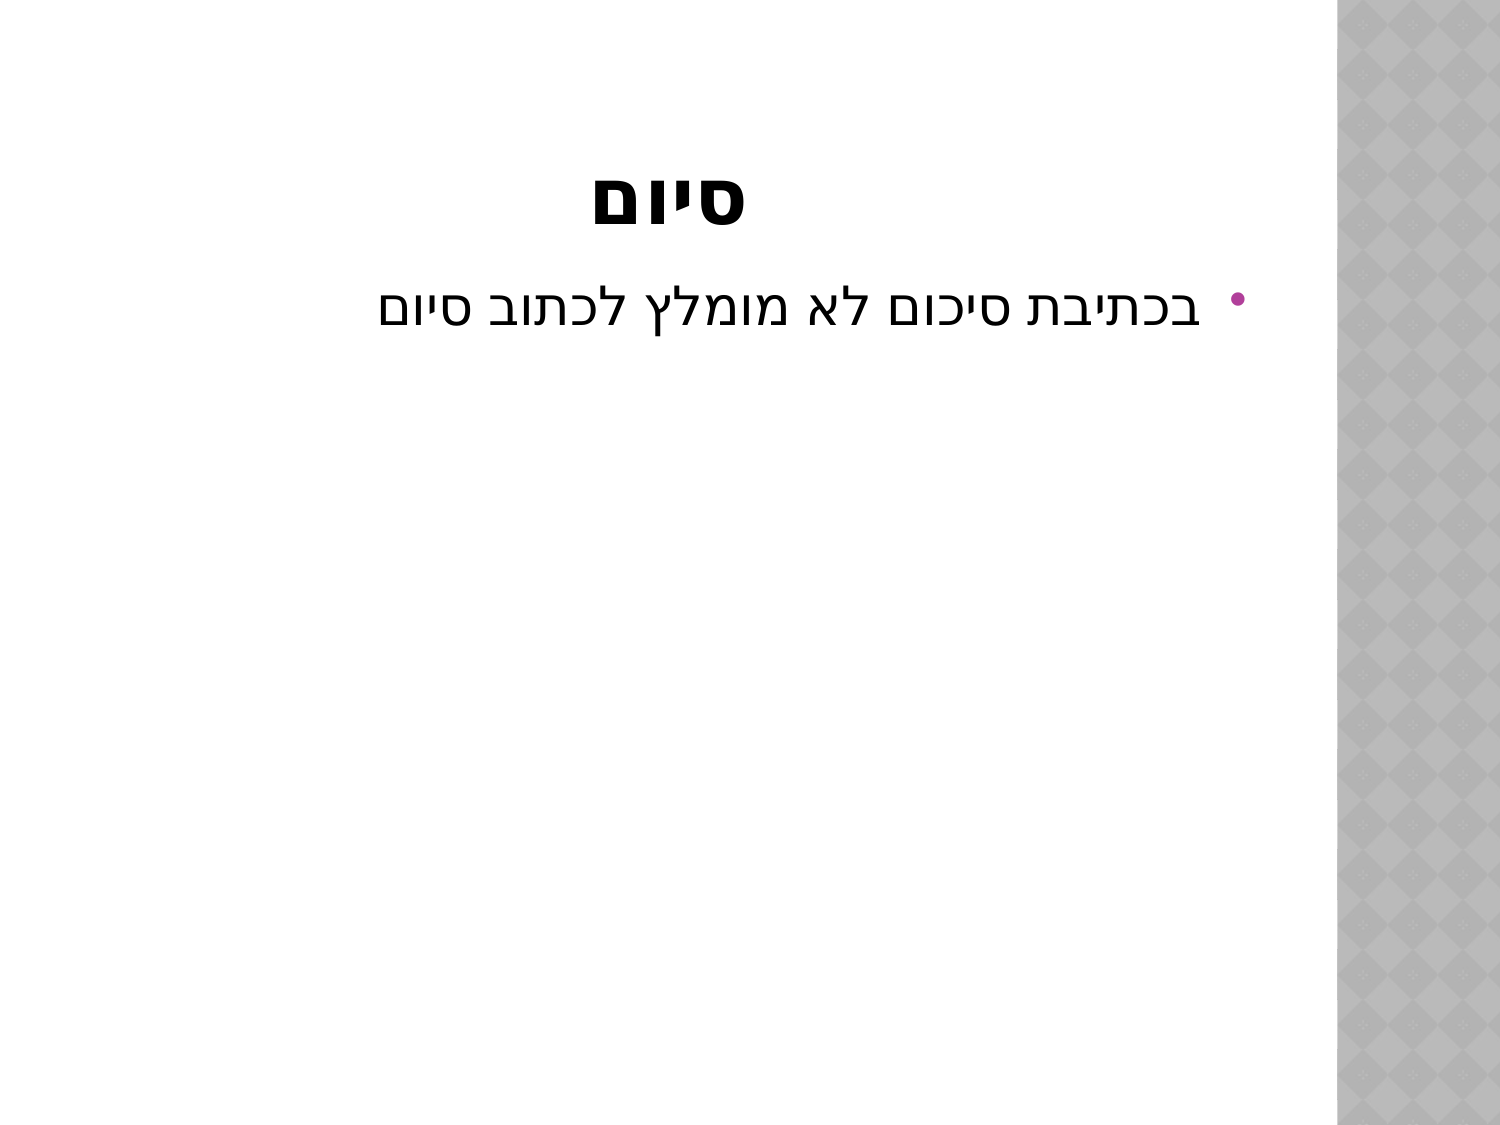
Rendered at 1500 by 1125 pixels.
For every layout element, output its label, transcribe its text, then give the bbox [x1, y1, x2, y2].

list בכתיבת סיכום לא מומלץ לכתוב סיום [75, 264, 1263, 1059]
title סיום [75, 52, 1263, 240]
